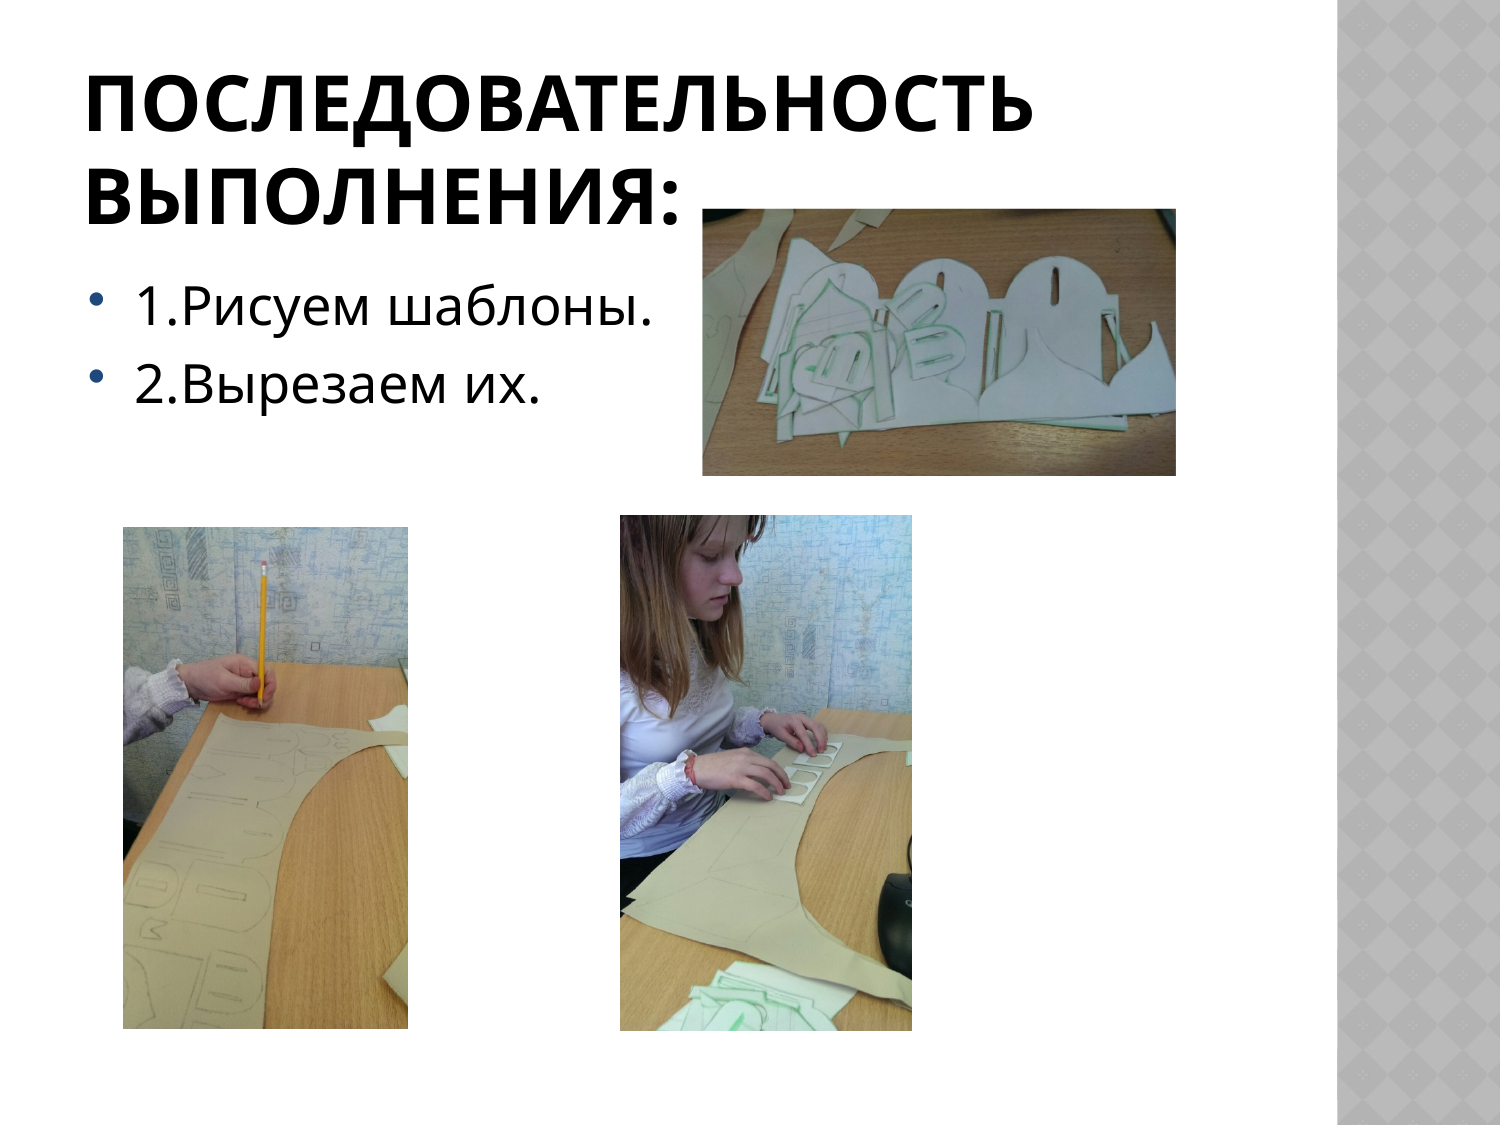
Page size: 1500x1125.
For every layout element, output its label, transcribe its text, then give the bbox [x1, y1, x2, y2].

picture [619, 105, 1073, 1031]
picture [703, 209, 799, 476]
picture [123, 526, 408, 1029]
picture [1077, 209, 1175, 476]
list 1.Рисуем шаблоны. 2.Вырезаем их. [75, 264, 1263, 1059]
title ПОСЛЕДОВАТЕЛЬНОСТЬ ВЫПОЛНЕНИЯ: [75, 52, 1263, 240]
